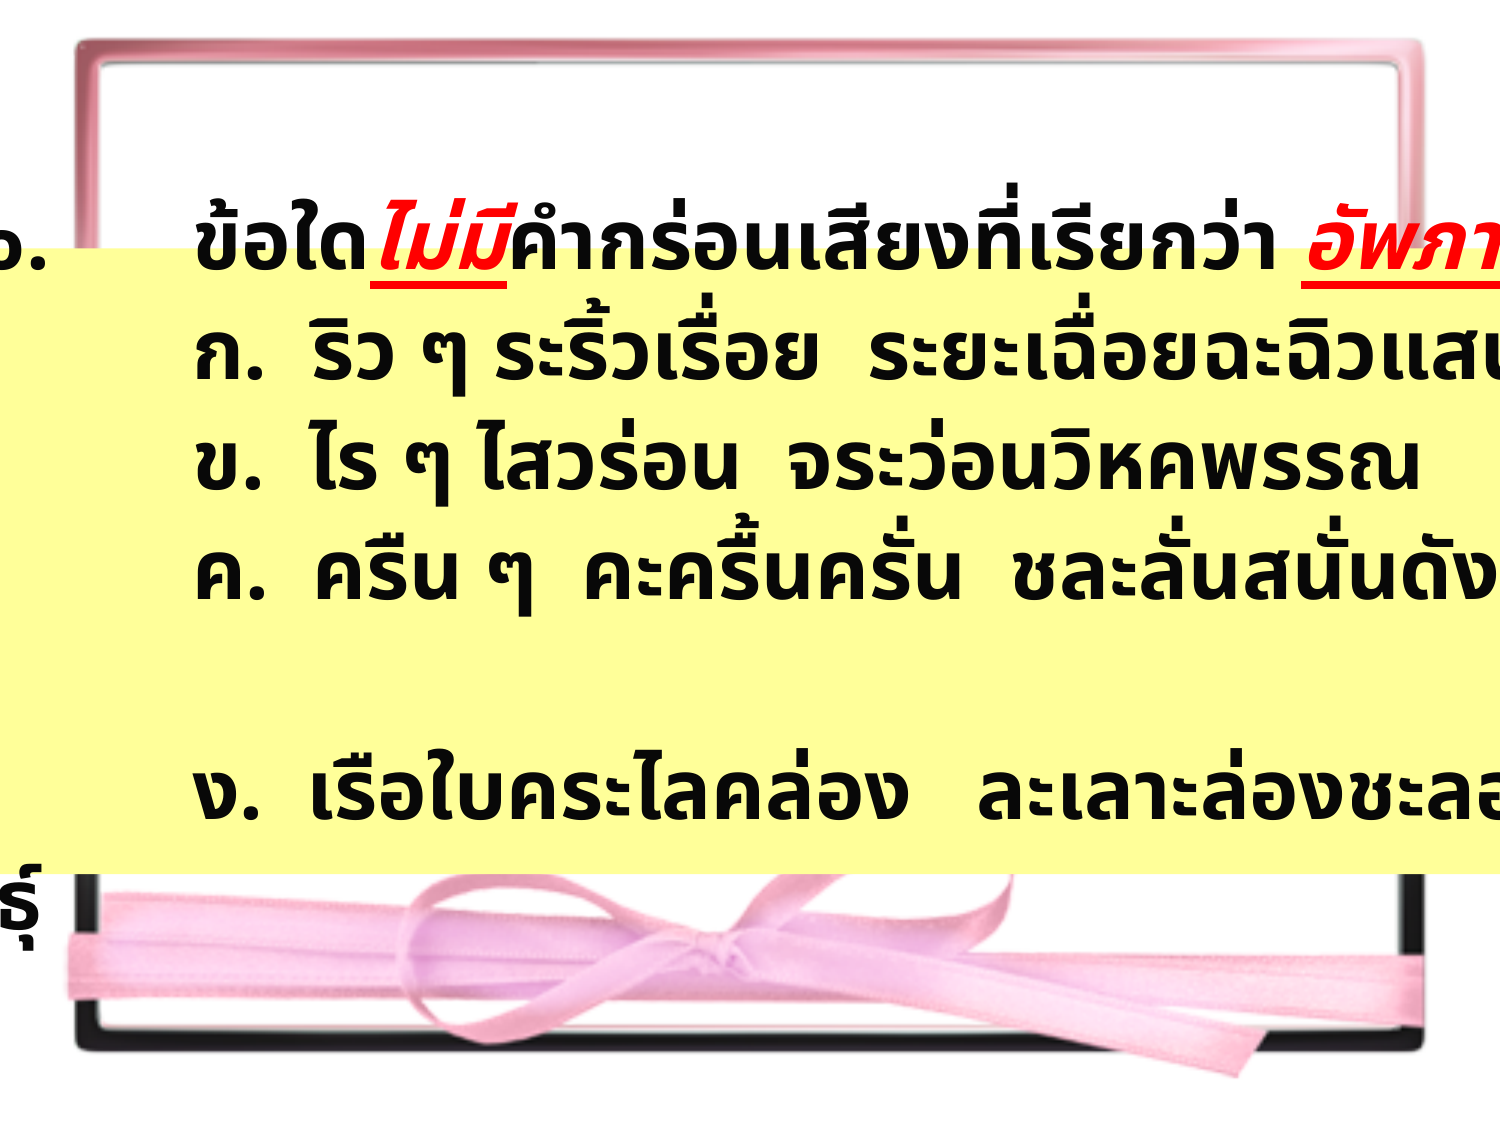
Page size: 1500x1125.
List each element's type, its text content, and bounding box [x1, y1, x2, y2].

text_box ๒๐. ข้อใดไม่มีคำกร่อนเสียงที่เรียกว่า อัพภาส ก. ริว ๆ ระริ้วเรื่อย ระยะเฉื่อยฉะฉิวแสน ข. ไร ๆ ไสวร่อน จระว่อนวิหคพรรณ ค. ครืน ๆ คะครื้นครั่น ชละลั่นสนั่นดัง ง. เรือใบคระไลคล่อง ละเลาะล่องชะลอสินธุ์ [0, 248, 1500, 875]
picture [0, 0, 1500, 248]
picture [0, 875, 1500, 1125]
